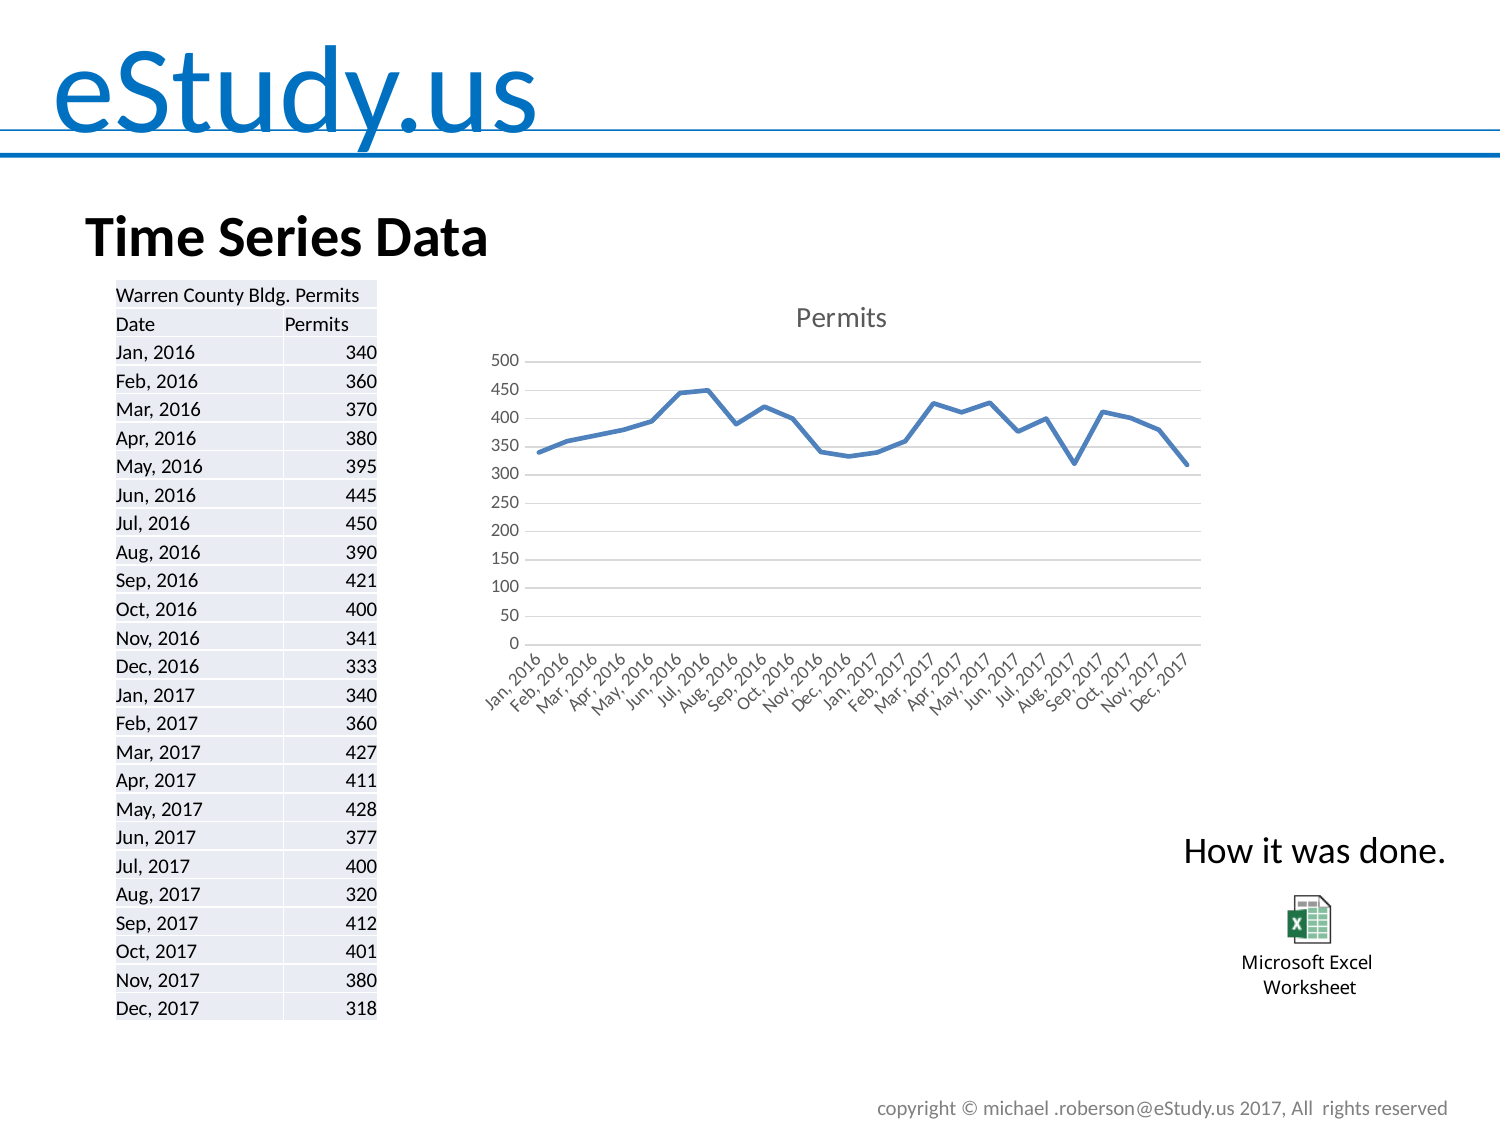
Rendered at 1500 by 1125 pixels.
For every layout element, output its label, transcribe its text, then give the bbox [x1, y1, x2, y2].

table_cell 320 [284, 879, 377, 906]
table_cell 340 [284, 337, 377, 364]
text_box How it was done. [1168, 818, 1487, 879]
table_cell Feb, 2017 [116, 708, 283, 735]
table_cell Aug, 2016 [116, 537, 283, 564]
table_cell Aug, 2017 [116, 879, 283, 906]
table_cell Oct, 2016 [116, 594, 283, 621]
table_cell Jun, 2016 [116, 480, 283, 507]
table_cell Sep, 2016 [116, 566, 283, 592]
table_cell Sep, 2017 [116, 908, 283, 935]
table_cell 360 [284, 708, 377, 735]
table_cell Jan, 2016 [116, 337, 283, 364]
table_cell 421 [284, 566, 377, 592]
table_cell Feb, 2016 [116, 366, 283, 393]
table_cell 428 [284, 794, 377, 821]
table_cell Apr, 2016 [116, 423, 283, 450]
table_cell 427 [284, 737, 377, 763]
table_header Warren County Bldg. Permits [116, 280, 377, 307]
table_cell 360 [284, 366, 377, 393]
table_cell 400 [284, 851, 377, 878]
chart [465, 279, 1217, 730]
table_cell Mar, 2017 [116, 737, 283, 763]
table_cell 445 [284, 480, 377, 507]
table_cell 412 [284, 908, 377, 935]
table_cell Mar, 2016 [116, 394, 283, 421]
table_cell 380 [284, 965, 377, 992]
table_cell May, 2017 [116, 794, 283, 821]
table_cell 333 [284, 651, 377, 678]
table_cell Nov, 2017 [116, 965, 283, 992]
table_cell 340 [284, 680, 377, 706]
table_cell Date [116, 309, 283, 336]
table_cell 377 [284, 822, 377, 849]
table_cell 400 [284, 594, 377, 621]
table_cell Jan, 2017 [116, 680, 283, 706]
table_cell Jul, 2016 [116, 509, 283, 535]
table_cell Dec, 2016 [116, 651, 283, 678]
table_cell 450 [284, 509, 377, 535]
table_cell May, 2016 [116, 451, 283, 478]
table_cell Dec, 2017 [116, 993, 283, 1020]
table_cell Apr, 2017 [116, 765, 283, 792]
table_cell Jul, 2017 [116, 851, 283, 878]
table_cell 380 [284, 423, 377, 450]
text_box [1234, 893, 1385, 1025]
table_cell Oct, 2017 [116, 936, 283, 963]
table_cell 395 [284, 451, 377, 478]
table_cell Jun, 2017 [116, 822, 283, 849]
table_cell 401 [284, 936, 377, 963]
table_cell Permits [284, 309, 377, 336]
table_cell 318 [284, 993, 377, 1020]
text_box Time Series Data [70, 190, 842, 303]
table_cell Nov, 2016 [116, 623, 283, 649]
table_cell 341 [284, 623, 377, 649]
table_cell 411 [284, 765, 377, 792]
table_cell 390 [284, 537, 377, 564]
table_cell 370 [284, 394, 377, 421]
